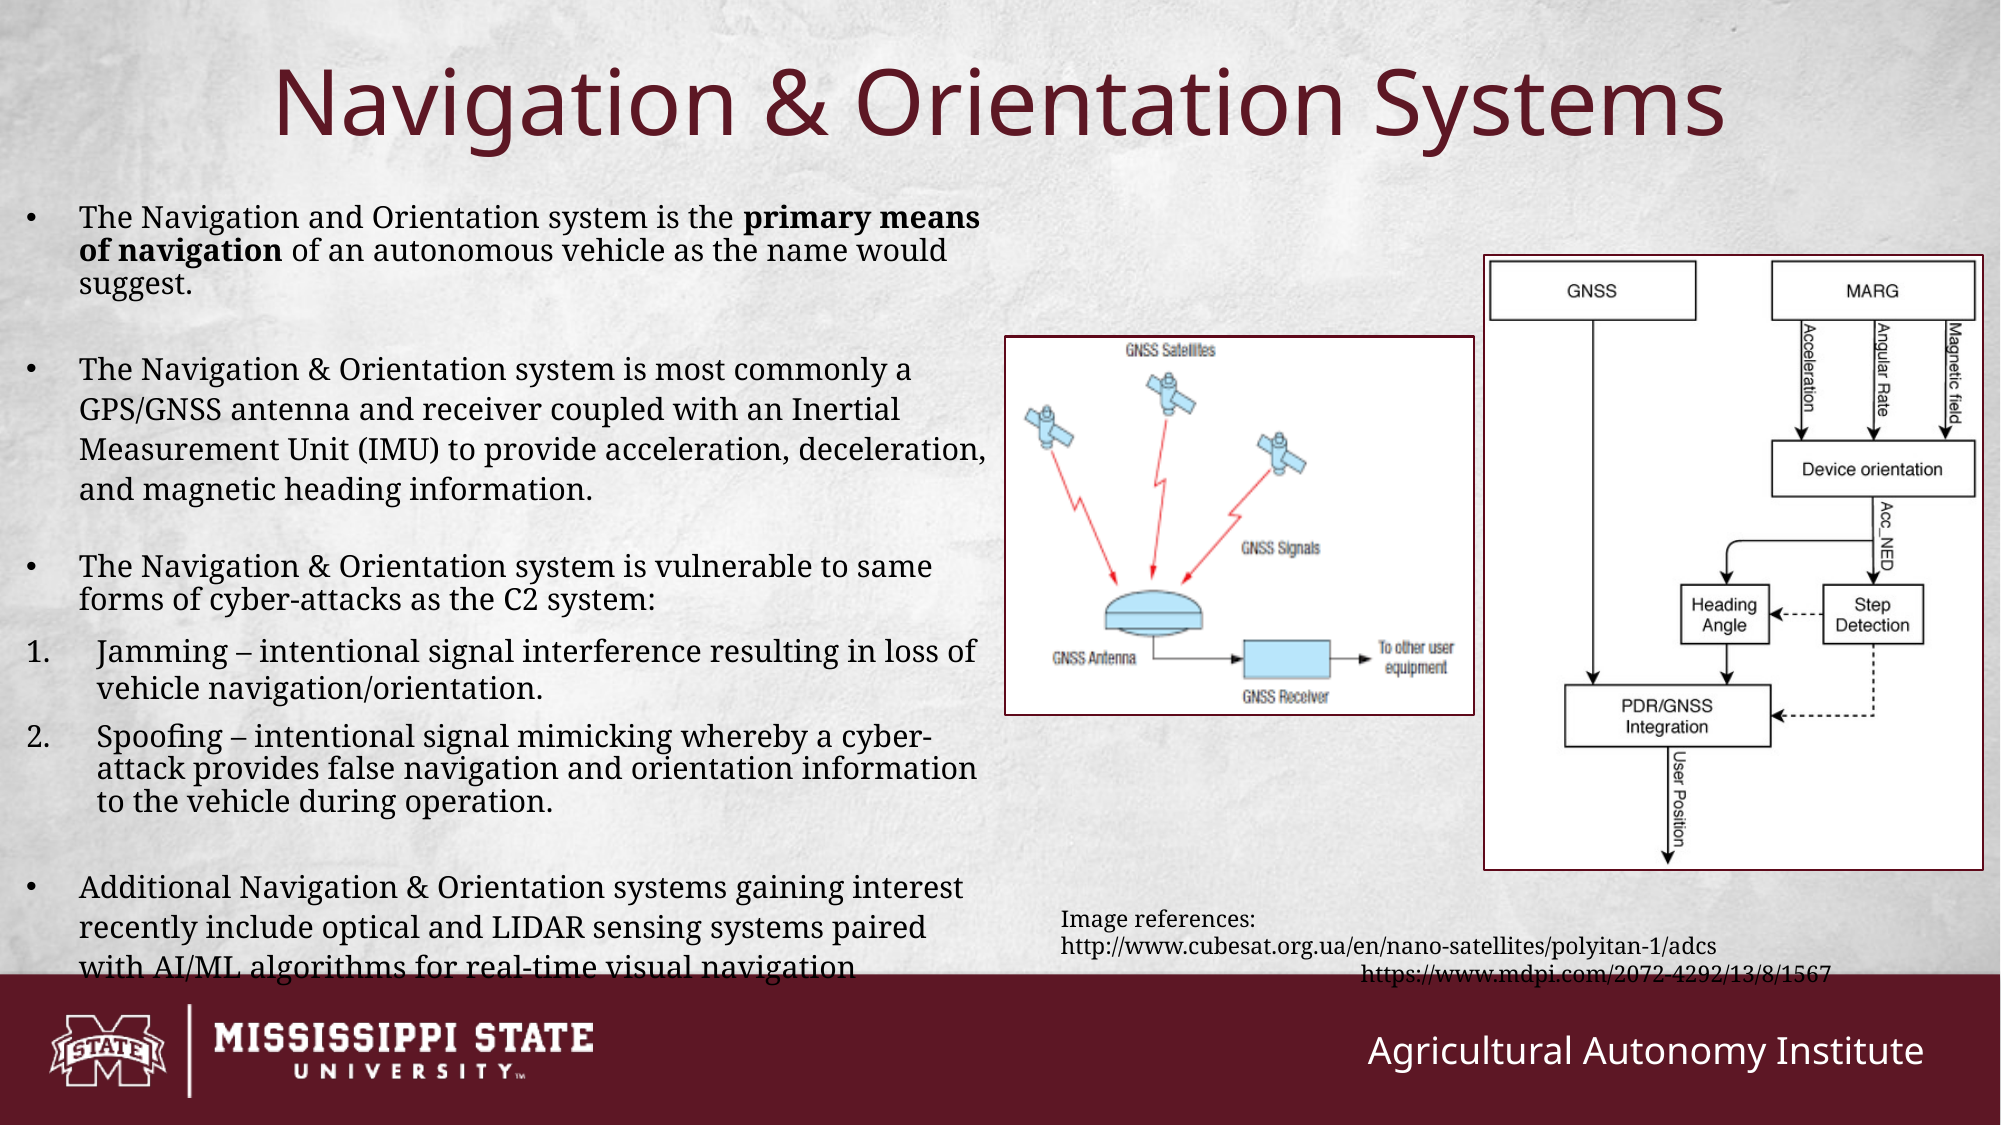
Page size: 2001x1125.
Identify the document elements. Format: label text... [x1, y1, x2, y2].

text_box Image references: http://www.cubesat.org.ua/en/nano-satellites/polyitan-1/adcs https://www.mdpi.com/2072-4292/13/8/1567 [1045, 896, 1925, 995]
picture [1005, 337, 1474, 715]
title Navigation & Orientation Systems [0, 5, 2000, 193]
picture [49, 1004, 593, 1098]
list The Navigation and Orientation system is the primary means of navigation of an autonomous vehicle as the name would suggest. The Navigation & Orientation system is most commonly a GPS/GNSS antenna and receiver coupled with an Inertial Measurement Unit (IMU) to provide acceleration, deceleration, and magnetic heading information. The Navigation & Orientation system is vulnerable to same forms of cyber-attacks as the C2 system: Jamming – intentional signal interference resulting in loss of vehicle navigation/orientation. Spoofing – intentional signal mimicking whereby a cyber-attack provides false navigation and orientation information to the vehicle during operation. Additional Navigation & Orientation systems gaining interest recently include optical and LIDAR sensing systems paired with AI/ML algorithms for real-time visual navigation [11, 194, 1007, 996]
picture [1484, 255, 1982, 870]
